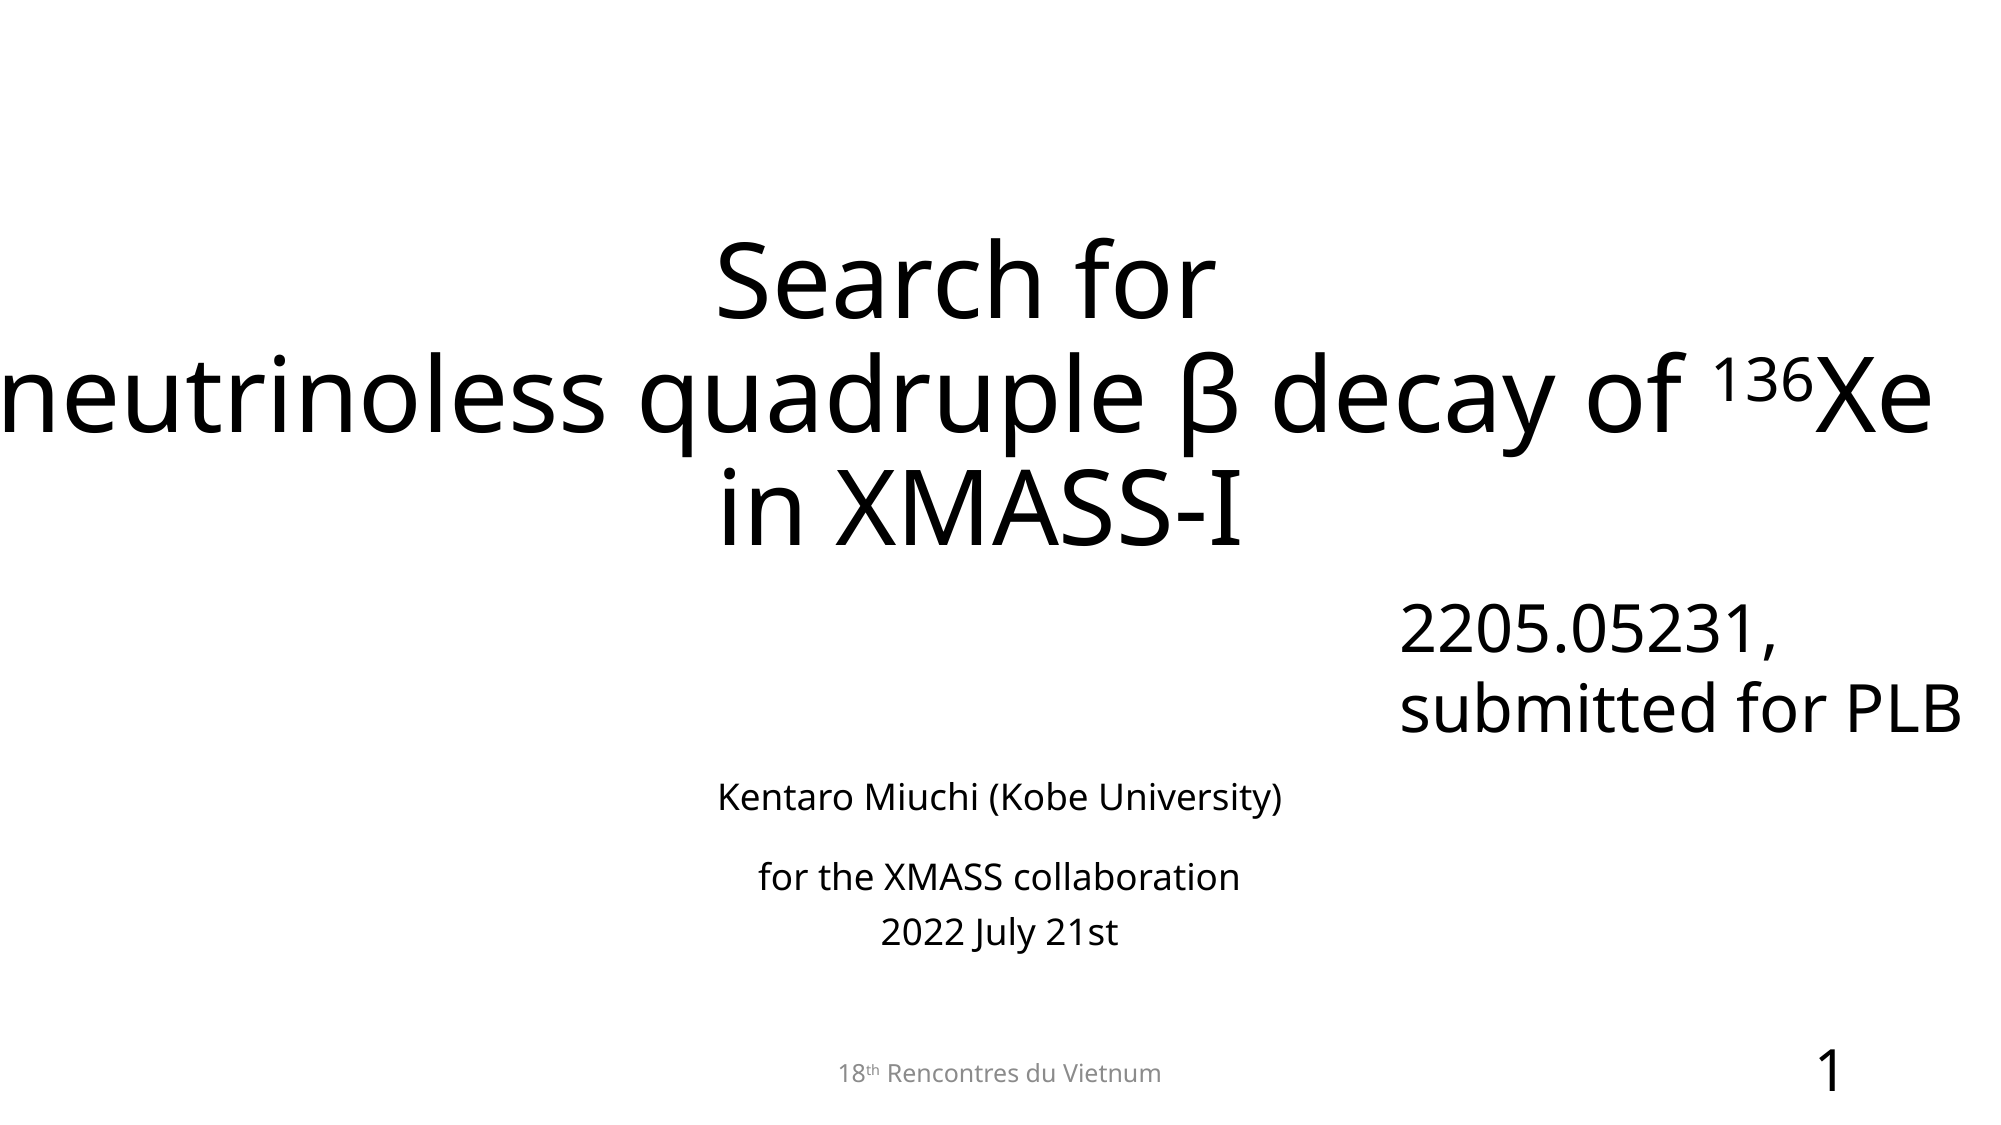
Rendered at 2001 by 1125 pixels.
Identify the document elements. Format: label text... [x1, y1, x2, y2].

subtitle Kentaro Miuchi (Kobe University) for the XMASS collaboration 2022 July 21st [249, 771, 1750, 963]
text_box 2205.05231, submitted for PLB [1384, 578, 1980, 753]
title Search for neutrinoless quadruple β decay of 136Xe in XMASS-I [0, 184, 1981, 576]
footer 18th Rencontres du Vietnum [662, 1042, 1338, 1103]
slide_number 1 [1412, 1042, 1863, 1103]
